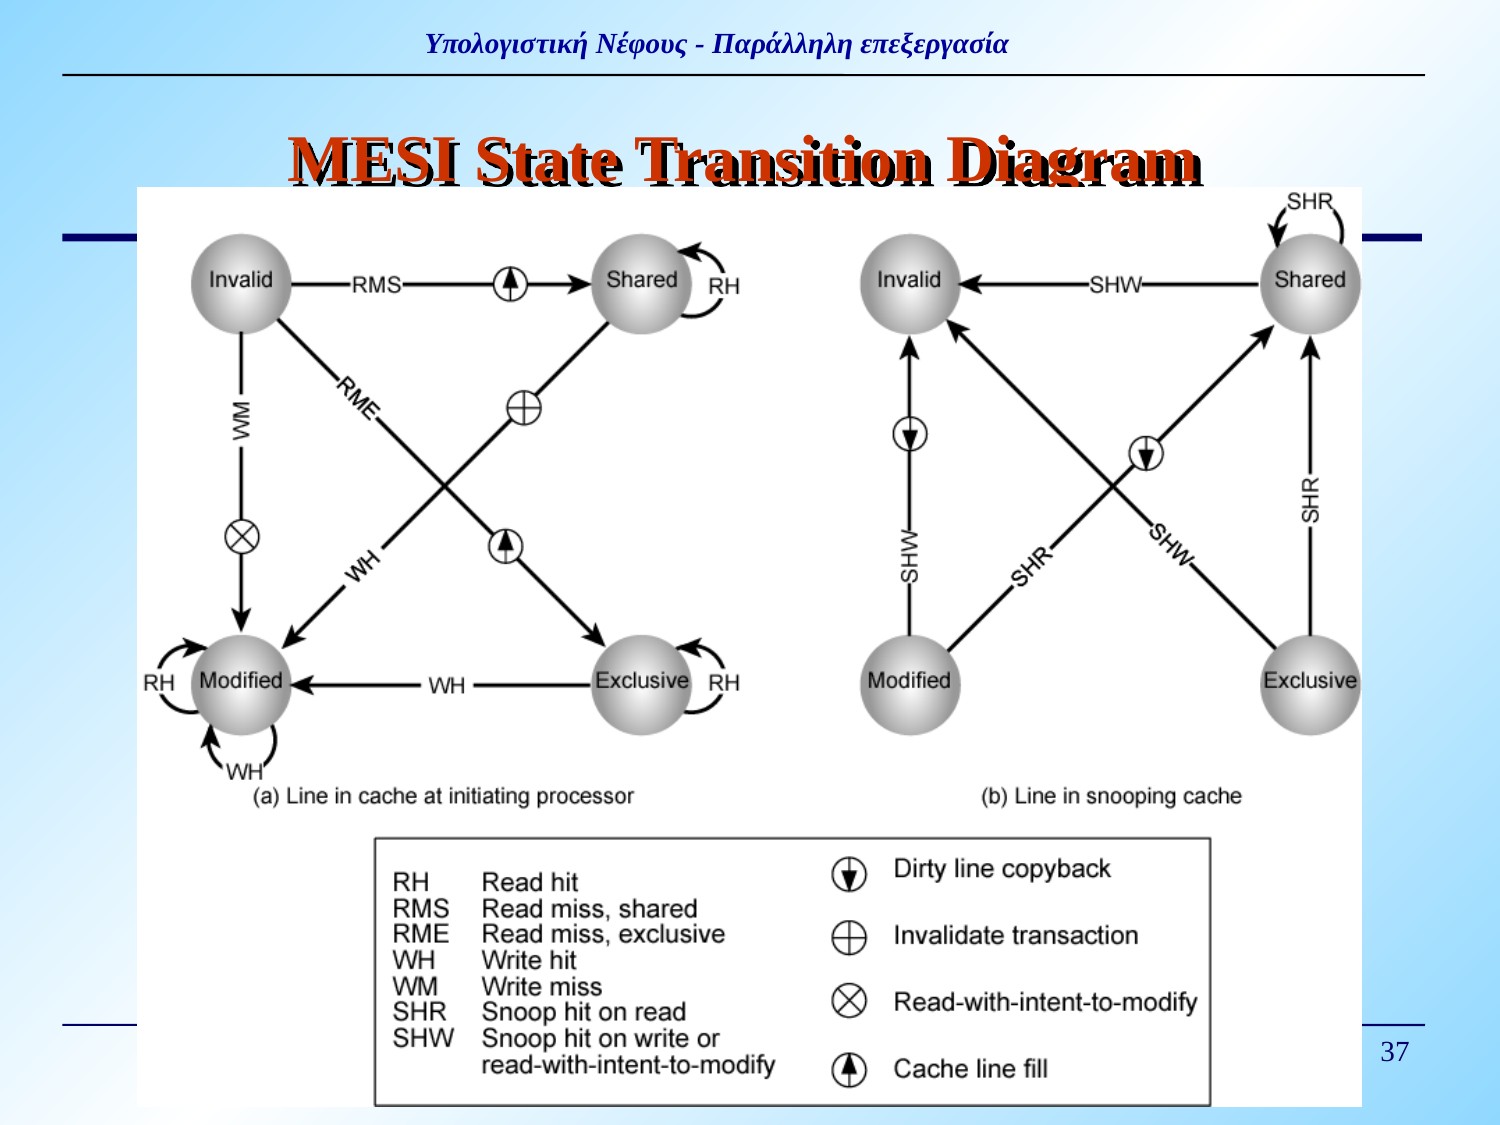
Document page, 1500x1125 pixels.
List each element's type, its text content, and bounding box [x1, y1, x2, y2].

picture [137, 187, 1362, 1108]
title MESI State Transition Diagram [62, 61, 1426, 250]
slide_number 37 [1366, 1024, 1426, 1101]
